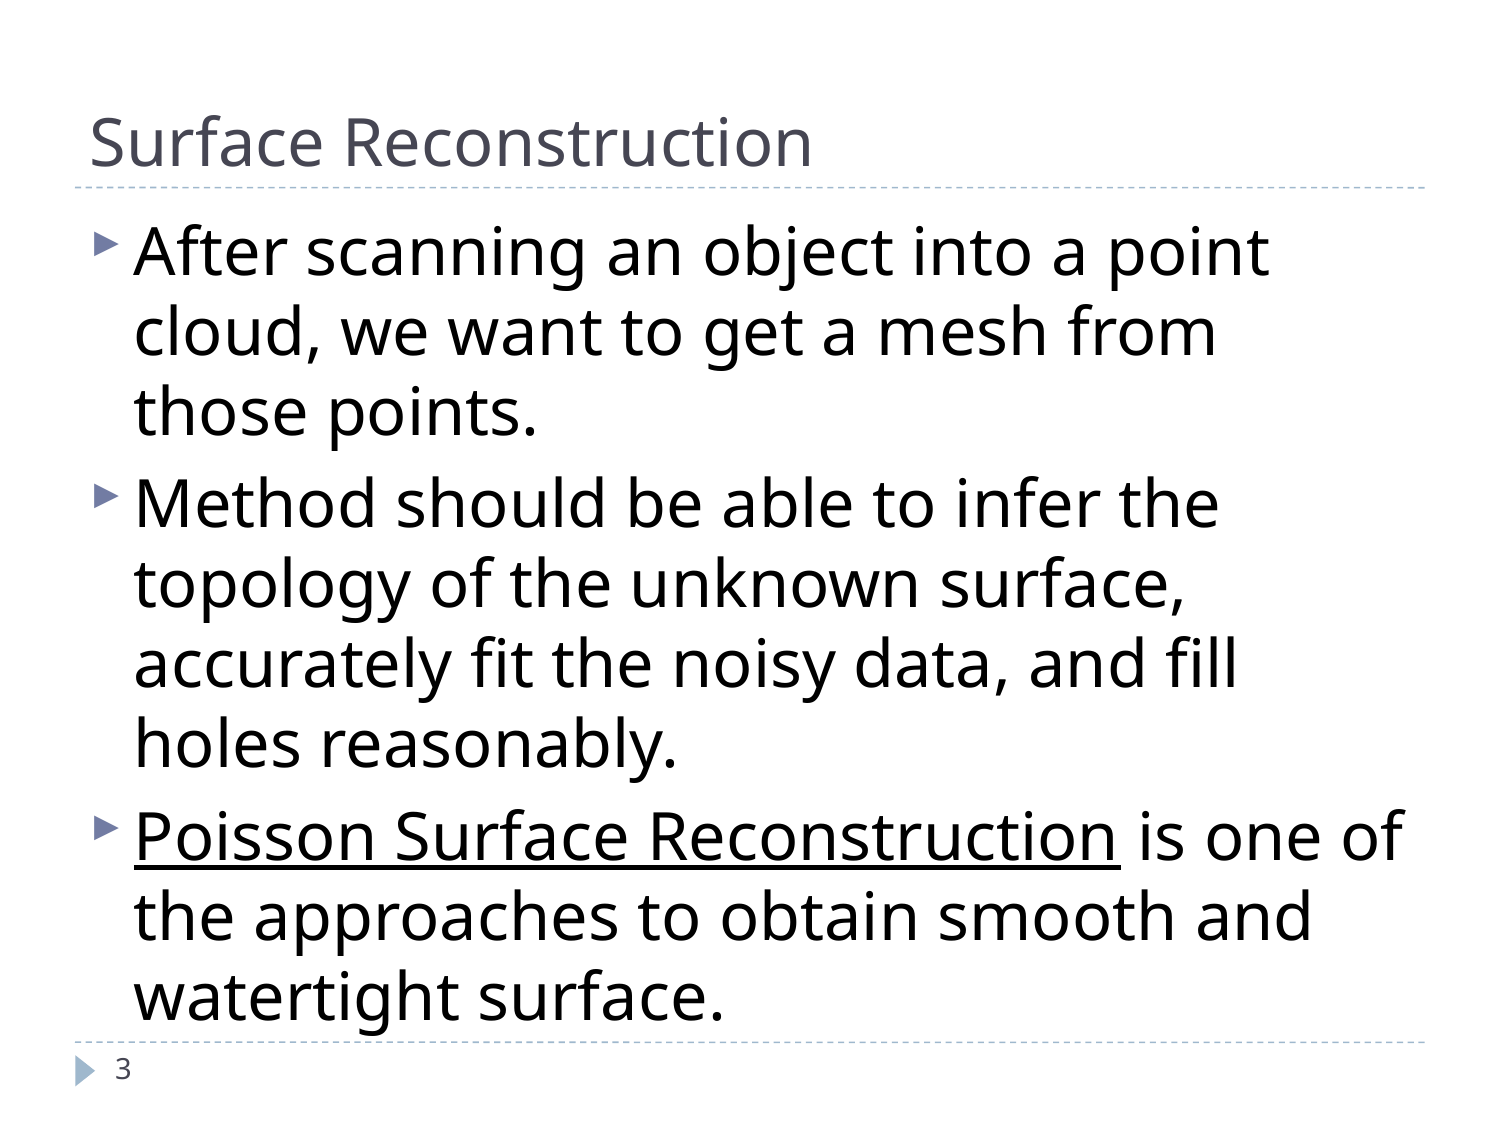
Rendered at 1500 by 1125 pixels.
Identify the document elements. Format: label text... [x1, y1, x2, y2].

text_box After scanning an object into a point cloud, we want to get a mesh from those points. Method should be able to infer the topology of the unknown surface, accurately fit the noisy data, and fill holes reasonably. Poisson Surface Reconstruction is one of the approaches to obtain smooth and watertight surface. [74, 201, 1425, 1012]
text_box Surface Reconstruction [74, 24, 1425, 188]
text_box 3 [100, 1042, 426, 1103]
